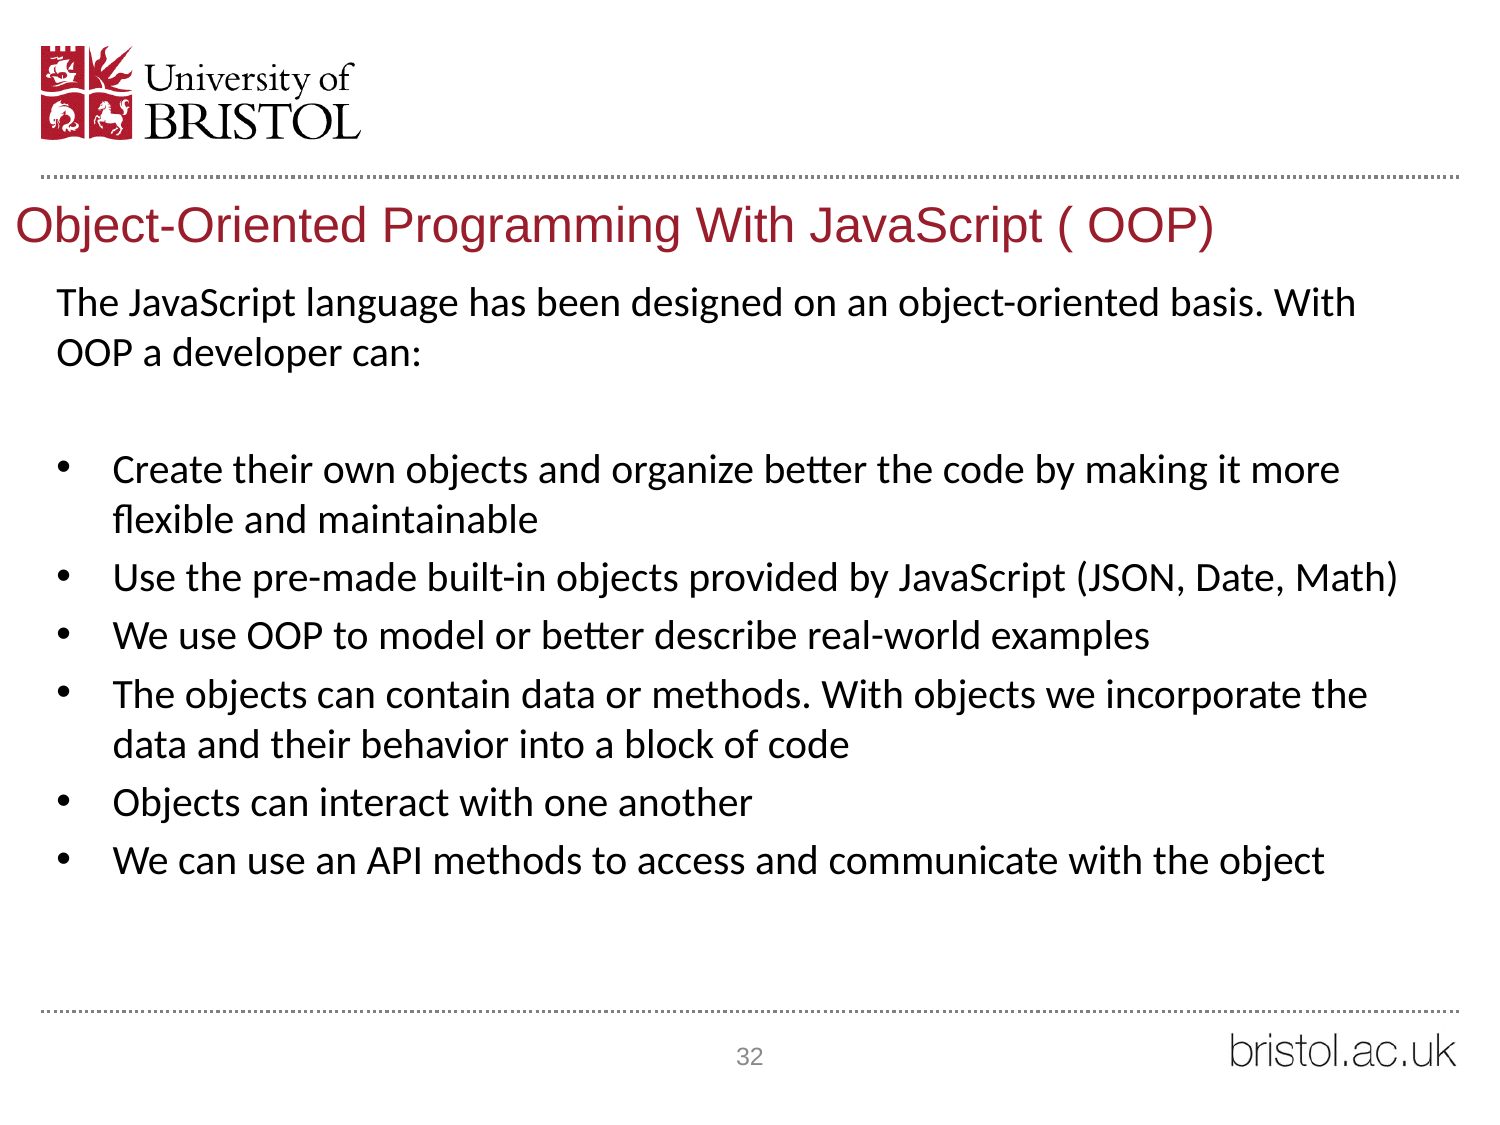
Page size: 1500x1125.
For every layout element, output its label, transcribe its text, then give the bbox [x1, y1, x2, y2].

list The JavaScript language has been designed on an object-oriented basis. With OOP a developer can: Create their own objects and organize better the code by making it more flexible and maintainable Use the pre-made built-in objects provided by JavaScript (JSON, Date, Math) We use OOP to model or better describe real-world examples The objects can contain data or methods. With objects we incorporate the data and their behavior into a block of code Objects can interact with one another We can use an API methods to access and communicate with the object [41, 267, 1459, 1005]
slide_number 32 [690, 1025, 810, 1086]
picture [41, 46, 361, 140]
title Object-Oriented Programming With JavaScript ( OOP) [0, 197, 1418, 247]
picture [1214, 1023, 1459, 1080]
